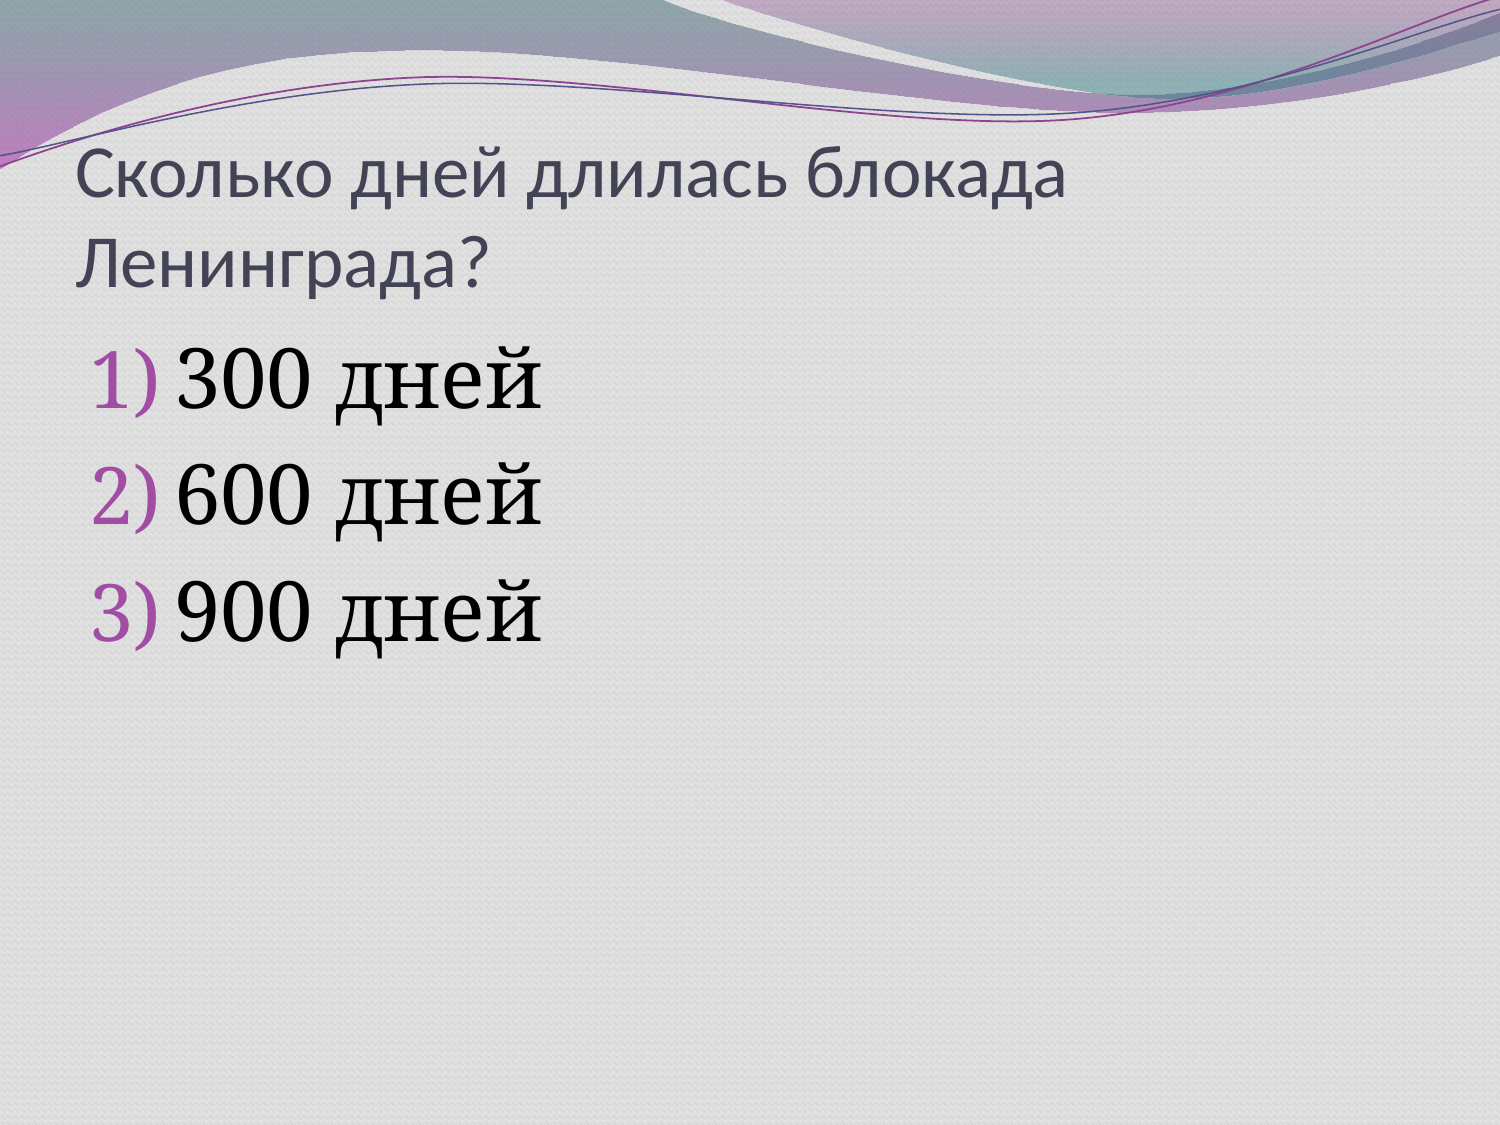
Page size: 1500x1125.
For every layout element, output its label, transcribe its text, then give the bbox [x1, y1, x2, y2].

title Сколько дней длилась блокада Ленинграда? [75, 115, 1425, 303]
list 300 дней 600 дней 900 дней [75, 317, 1425, 1038]
